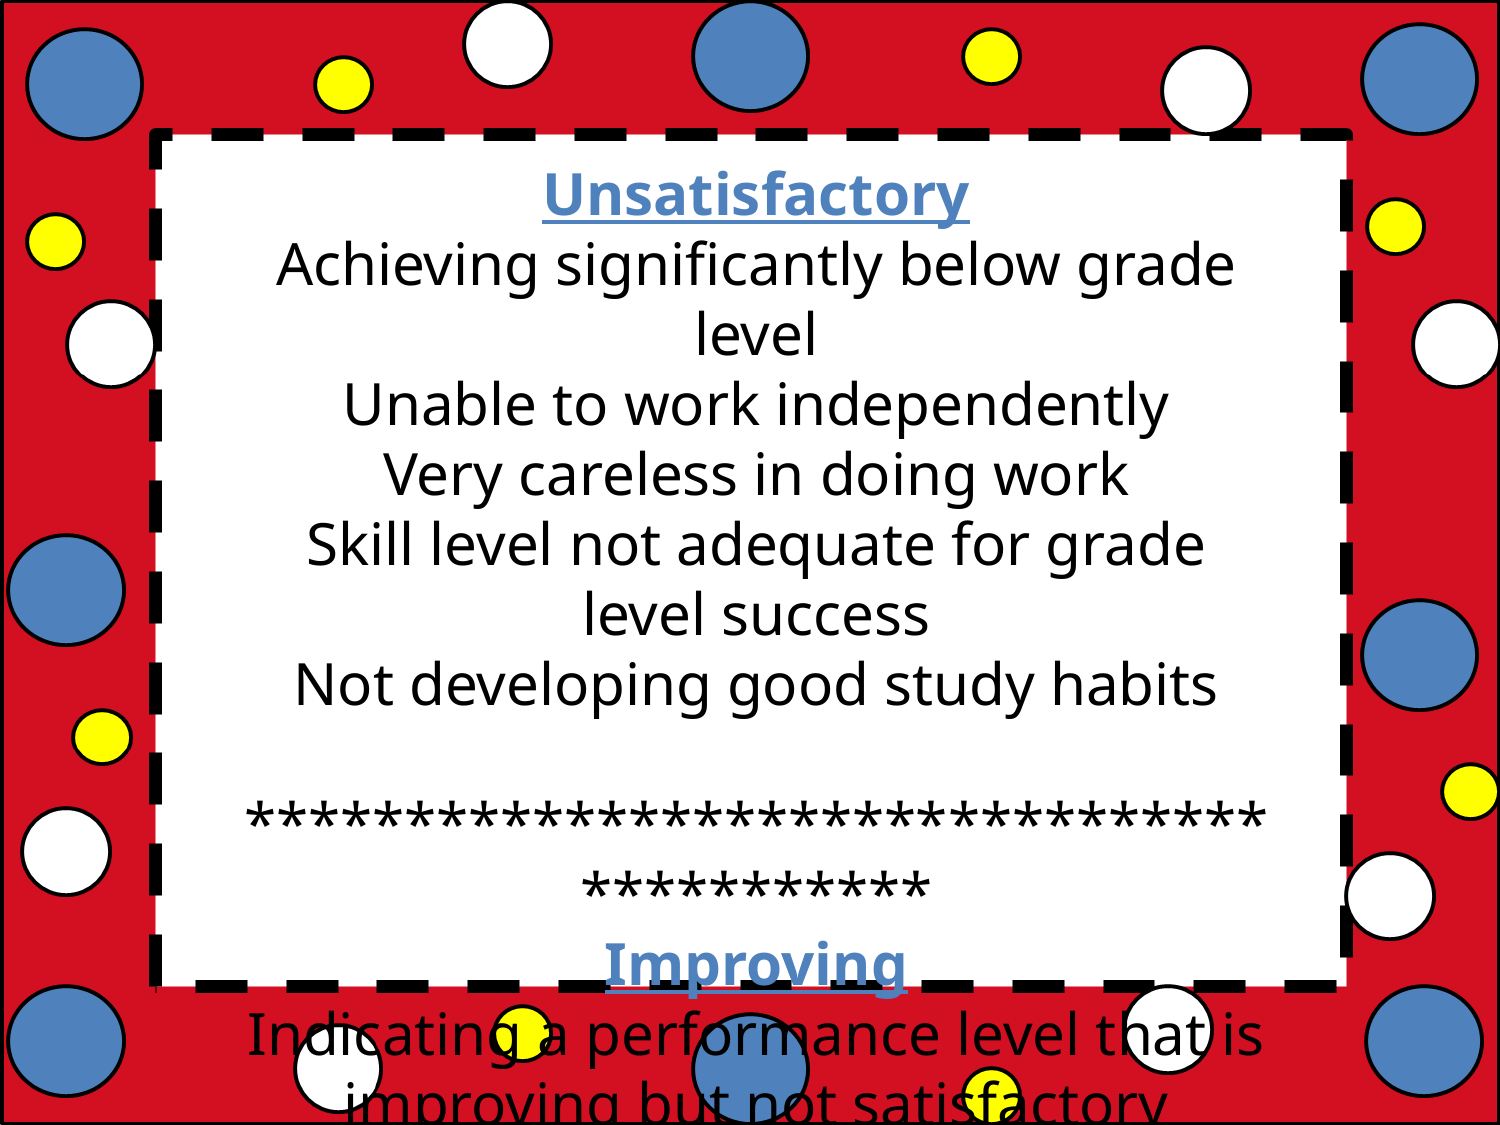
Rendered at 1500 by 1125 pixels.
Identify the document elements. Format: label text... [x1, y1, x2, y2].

picture [0, 0, 1500, 1125]
text_box Unsatisfactory Achieving significantly below grade level Unable to work independently Very careless in doing work Skill level not adequate for grade level success Not developing good study habits ******************************************* Improving Indicating a performance level that is improving but not satisfactory [224, 149, 1288, 1125]
